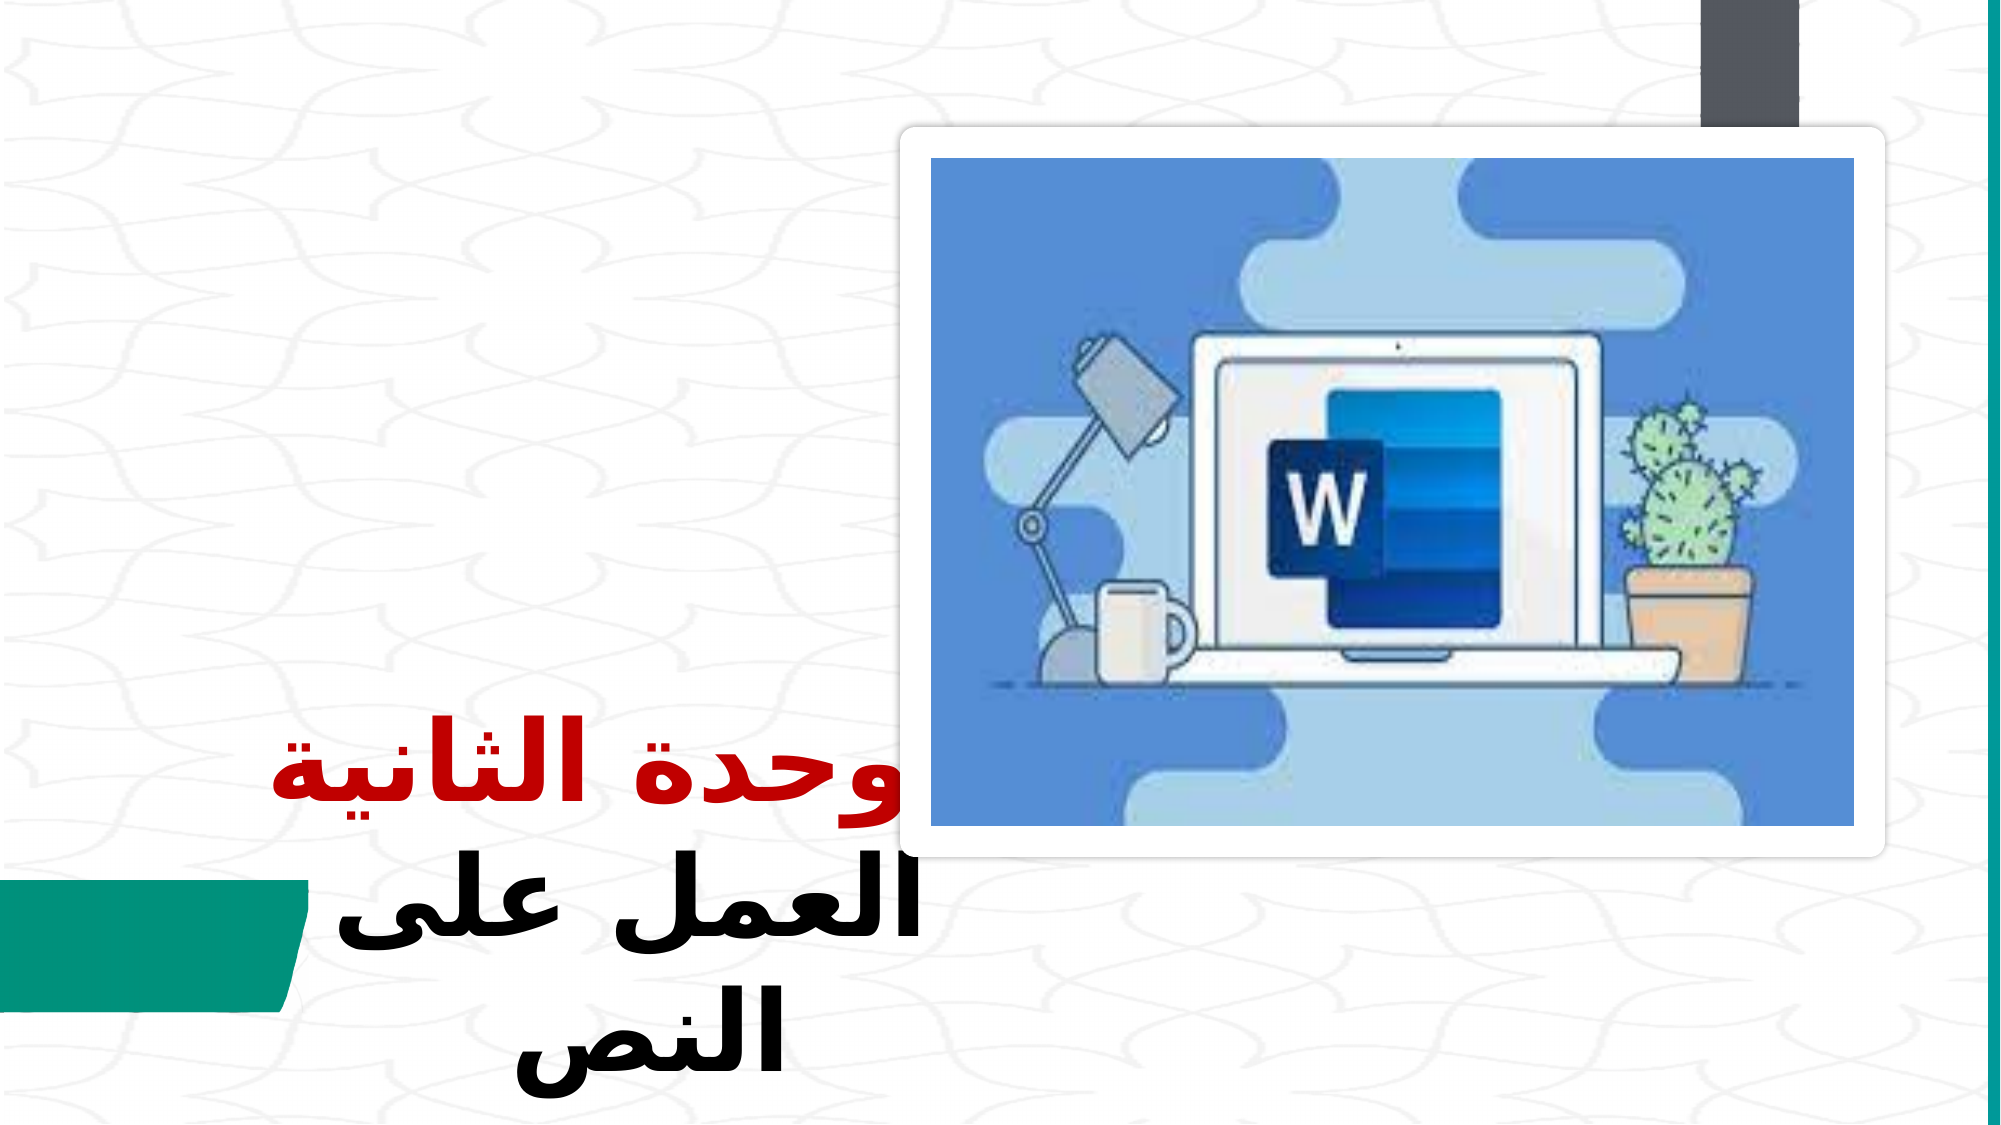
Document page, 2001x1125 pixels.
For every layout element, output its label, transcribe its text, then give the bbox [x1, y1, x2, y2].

picture [0, 0, 2001, 1125]
text_box الوحدة الثانية العمل على النص [244, 682, 1018, 1102]
